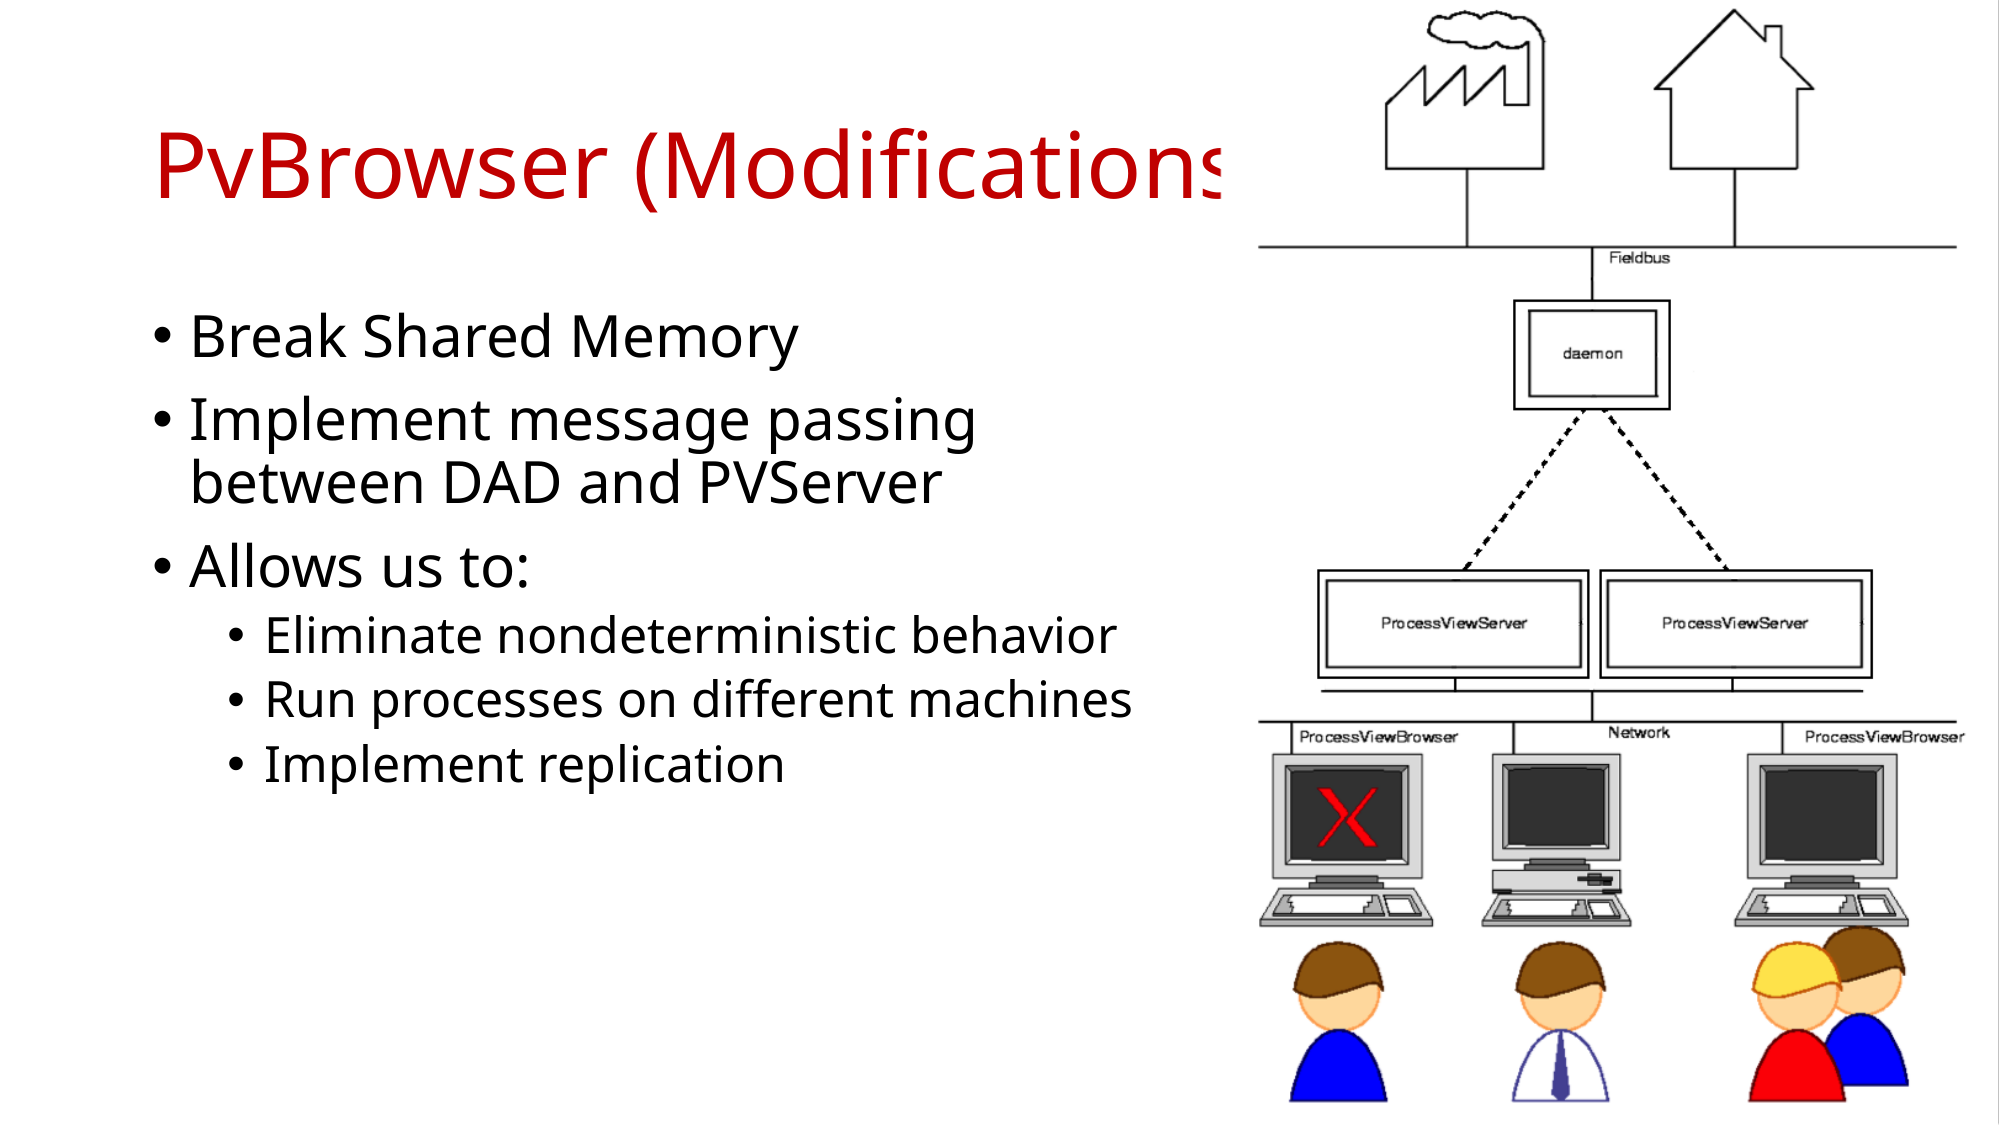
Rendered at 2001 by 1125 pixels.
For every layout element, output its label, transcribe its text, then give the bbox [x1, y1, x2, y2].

title PvBrowser (Modifications) [137, 59, 1220, 278]
list Break Shared Memory Implement message passing between DAD and PVServer Allows us to: Eliminate nondeterministic behavior Run processes on different machines Implement replication [137, 299, 1212, 1014]
picture [1220, 0, 2000, 1125]
